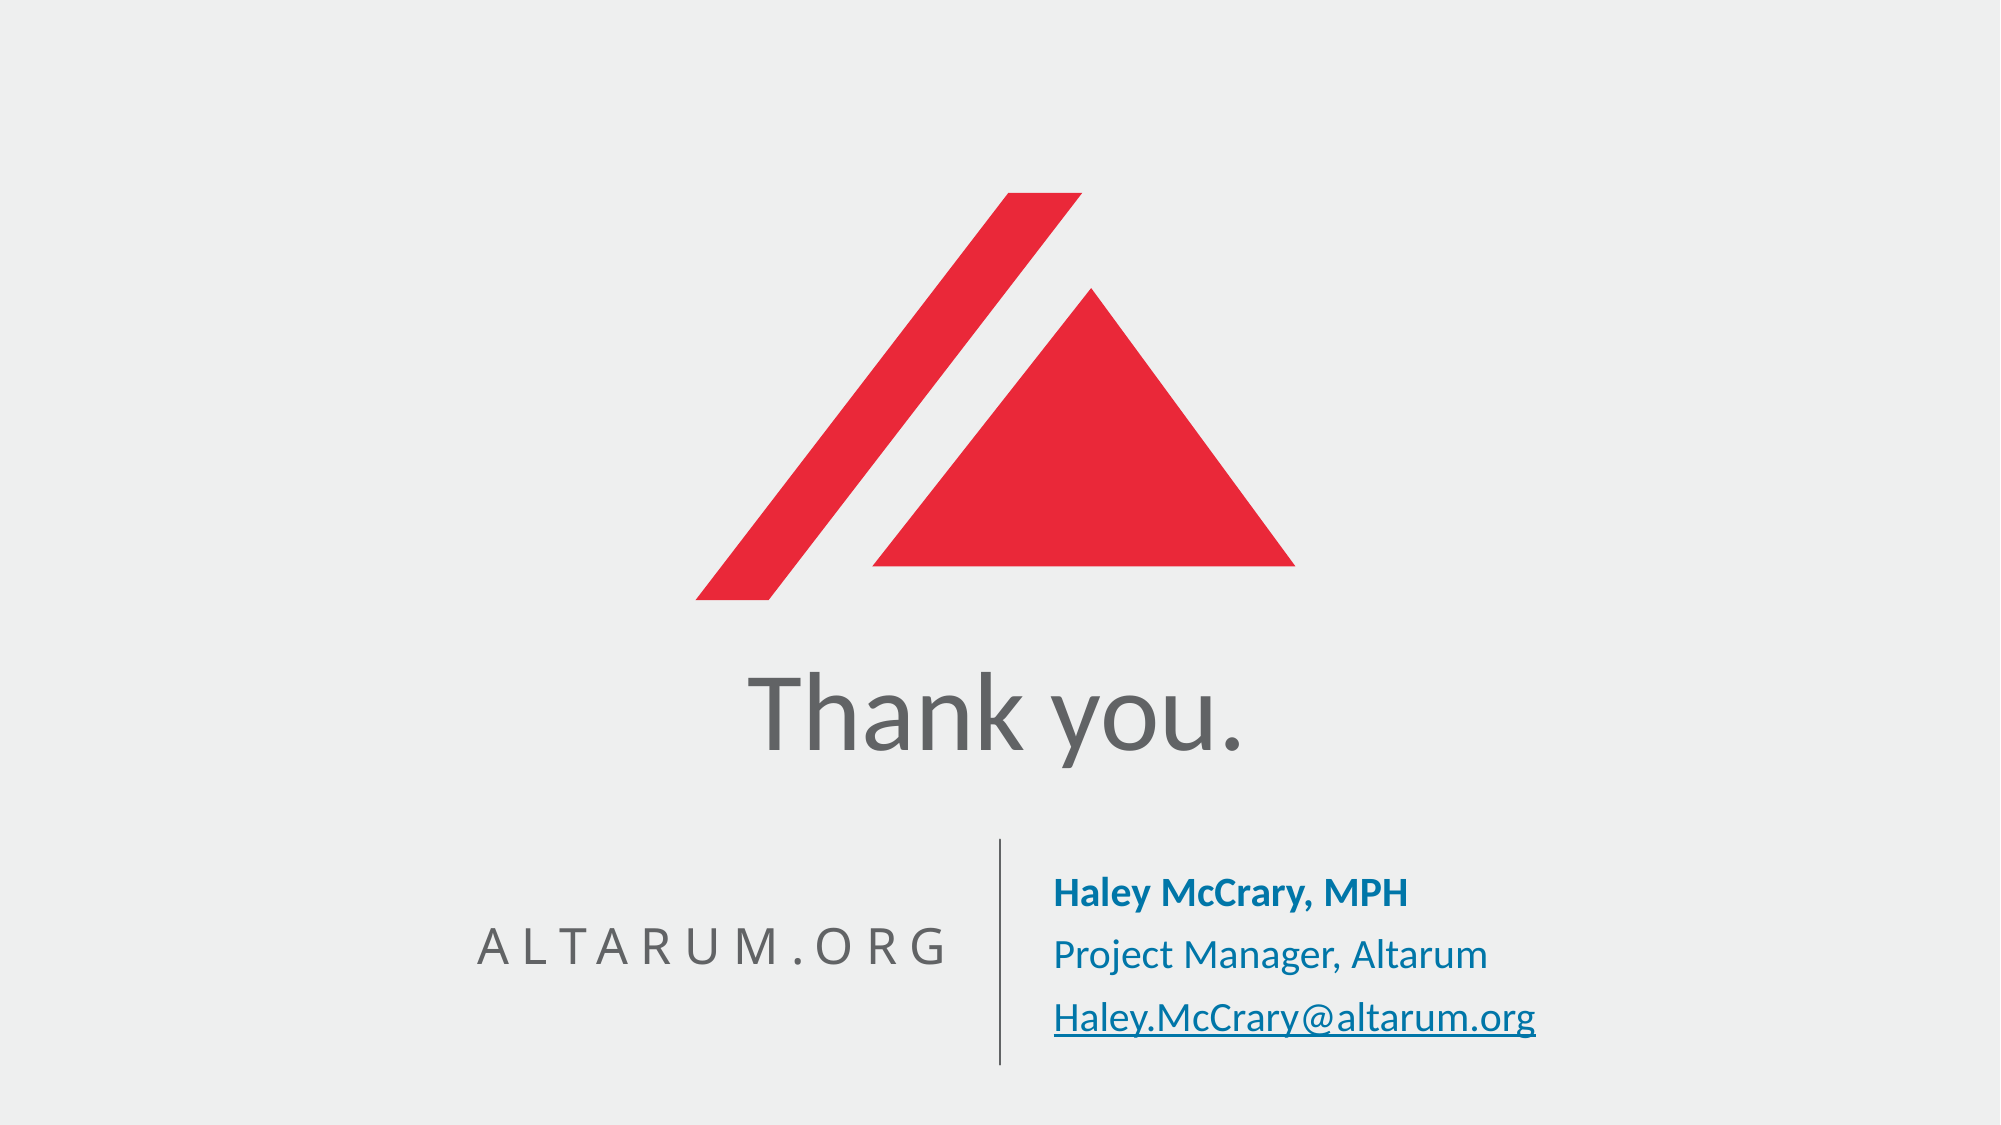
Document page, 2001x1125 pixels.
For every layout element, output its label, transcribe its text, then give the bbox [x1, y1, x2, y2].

list Haley McCrary, MPH Project Manager, Altarum Haley.McCrary@altarum.org [1053, 853, 1830, 1051]
list Thank you. [398, 638, 1596, 802]
